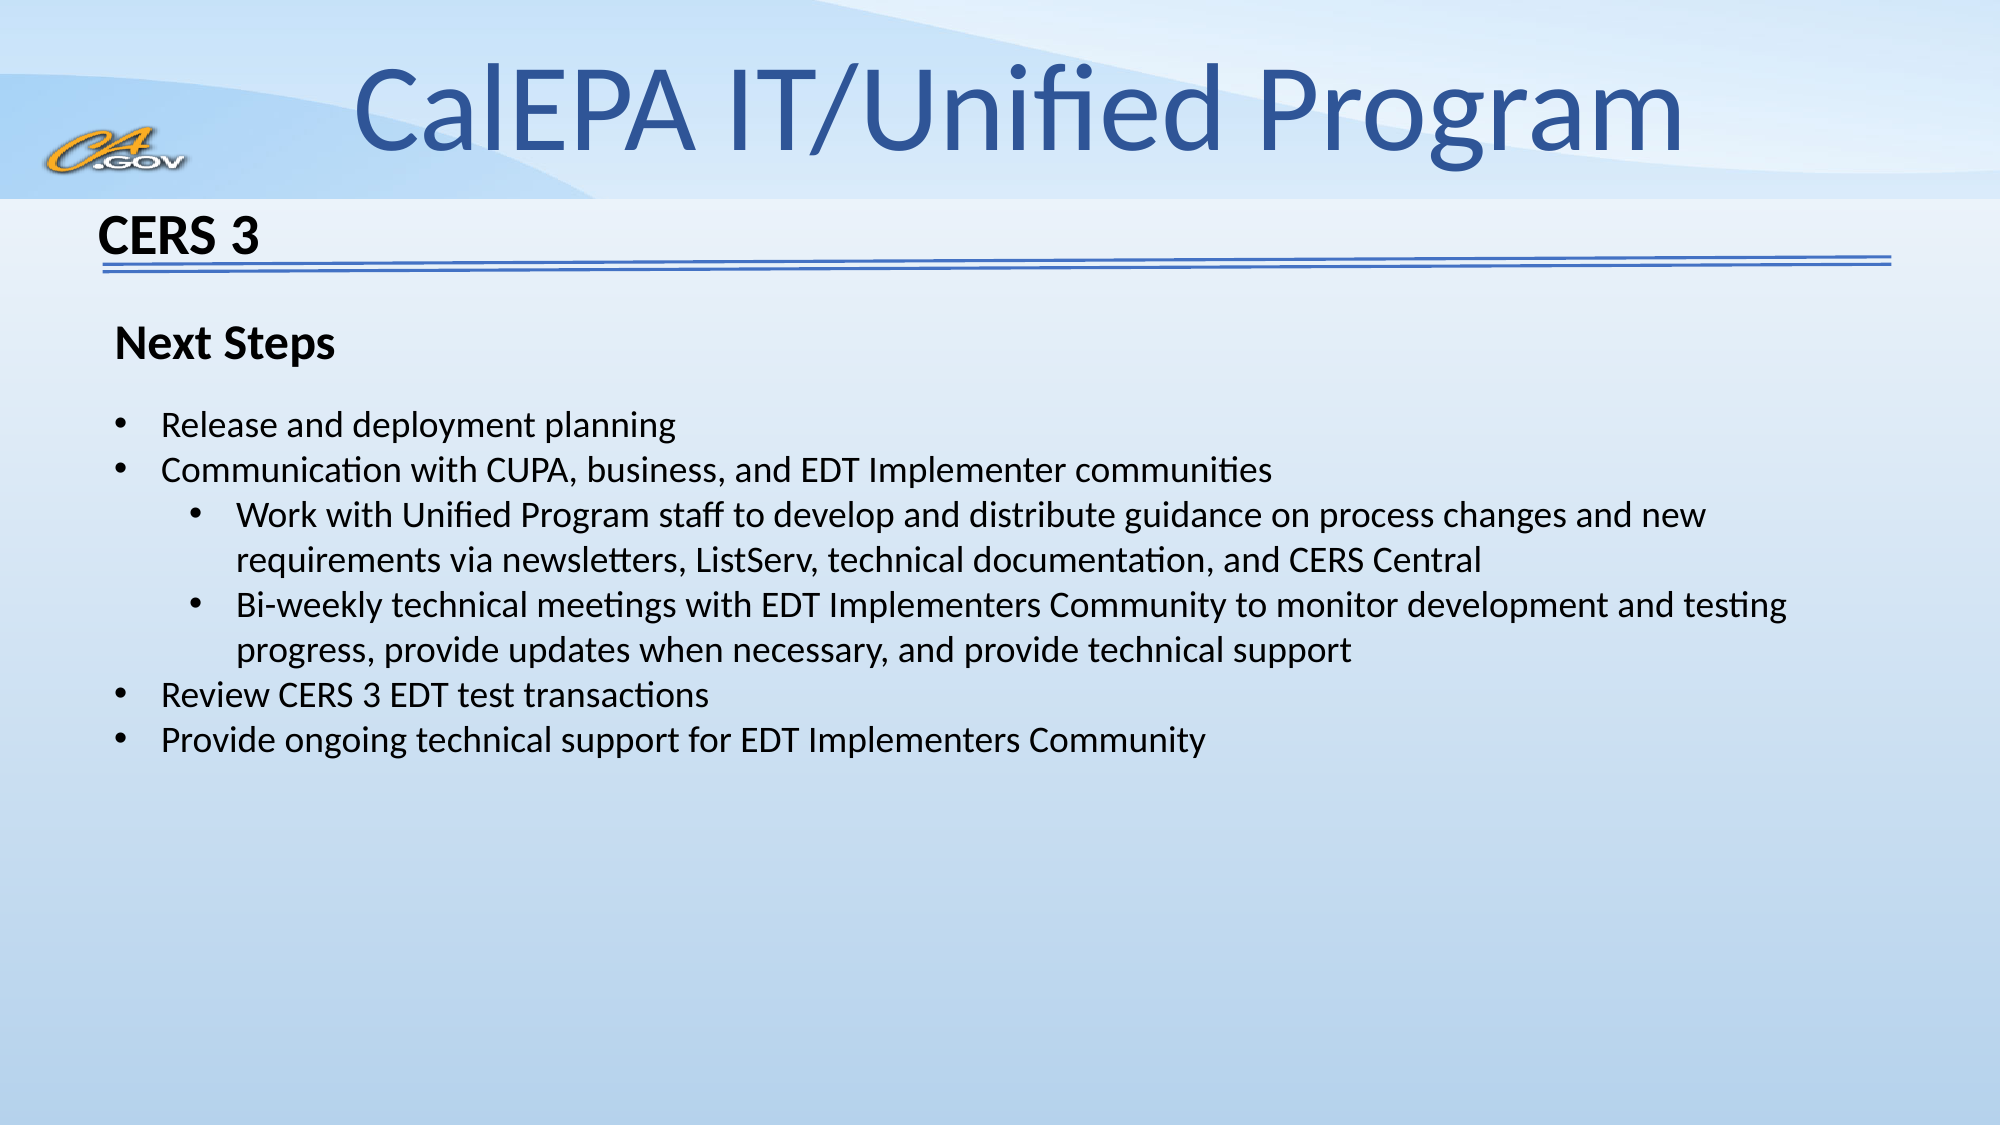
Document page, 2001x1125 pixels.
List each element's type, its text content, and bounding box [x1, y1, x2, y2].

text_box CERS 3 [83, 188, 276, 274]
text_box Release and deployment planning Communication with CUPA, business, and EDT Implementer communities Work with Unified Program staff to develop and distribute guidance on process changes and new requirements via newsletters, ListServ, technical documentation, and CERS Central Bi-weekly technical meetings with EDT Implementers Community to monitor development and testing progress, provide updates when necessary, and provide technical support Review CERS 3 EDT test transactions Provide ongoing technical support for EDT Implementers Community [99, 392, 1890, 768]
text_box Next Steps [99, 266, 1150, 377]
picture [0, 0, 2000, 199]
